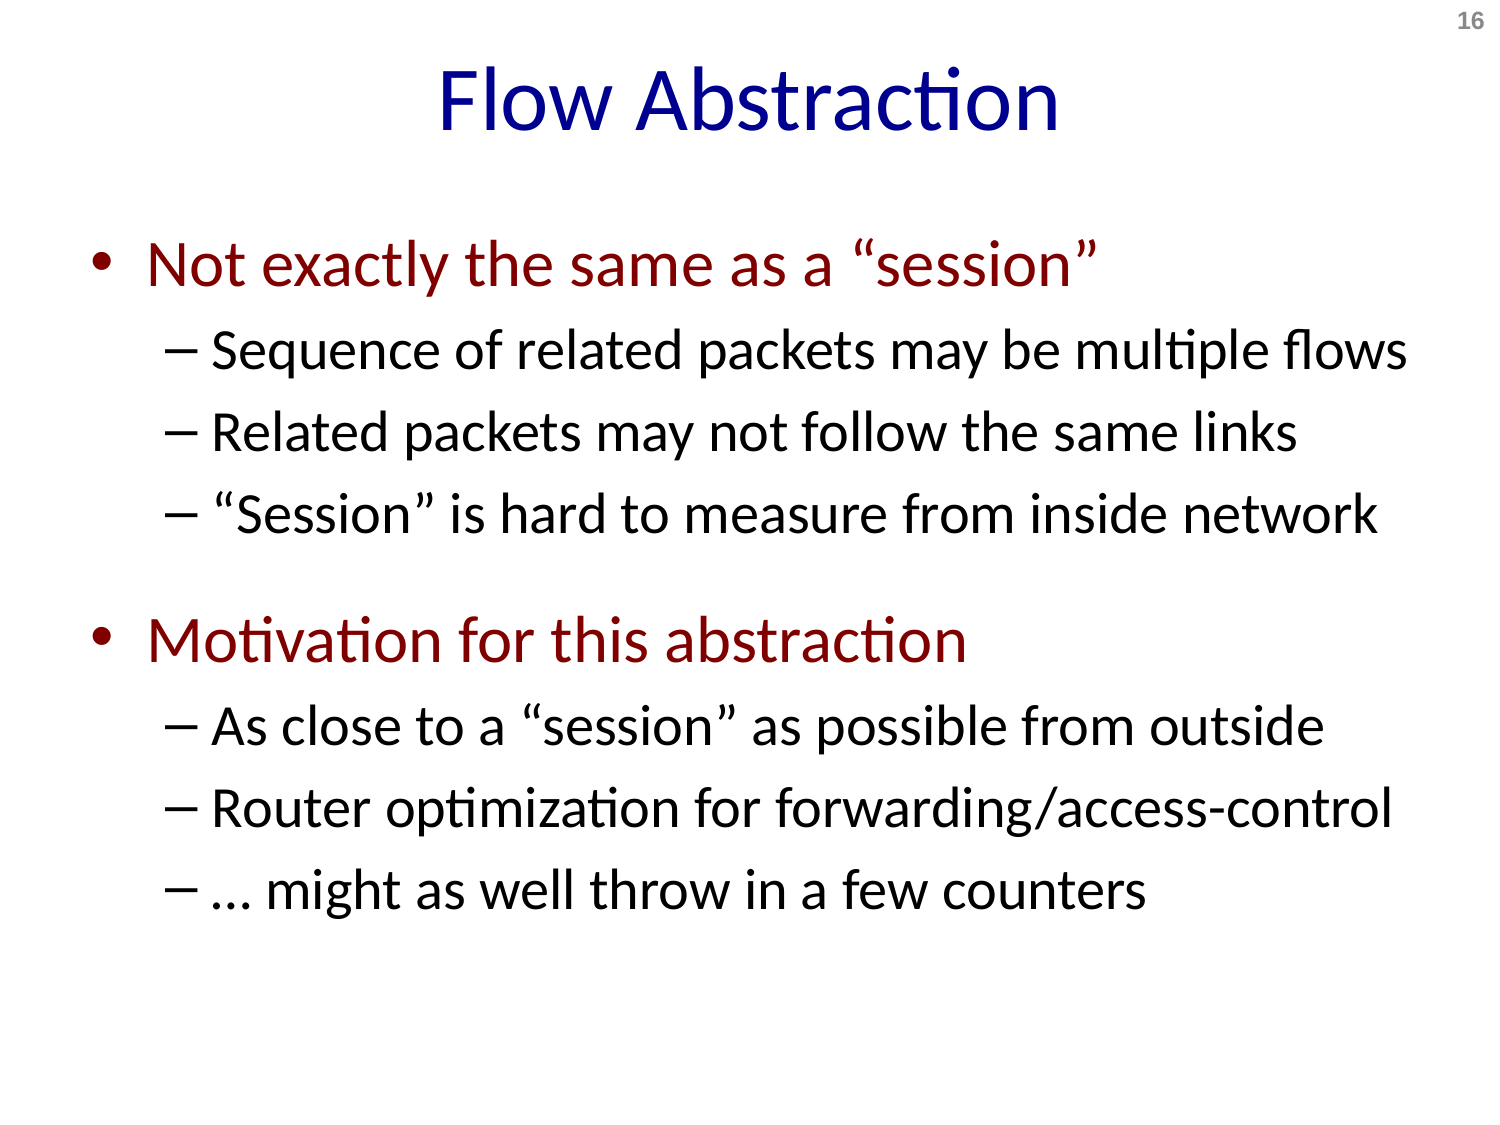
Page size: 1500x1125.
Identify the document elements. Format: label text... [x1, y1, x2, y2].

list Not exactly the same as a “session” Sequence of related packets may be multiple flows Related packets may not follow the same links “Session” is hard to measure from inside network Motivation for this abstraction As close to a “session” as possible from outside Router optimization for forwarding/access-control … might as well throw in a few counters [75, 212, 1463, 1088]
title Flow Abstraction [75, 0, 1425, 188]
slide_number 16 [1149, 0, 1500, 50]
